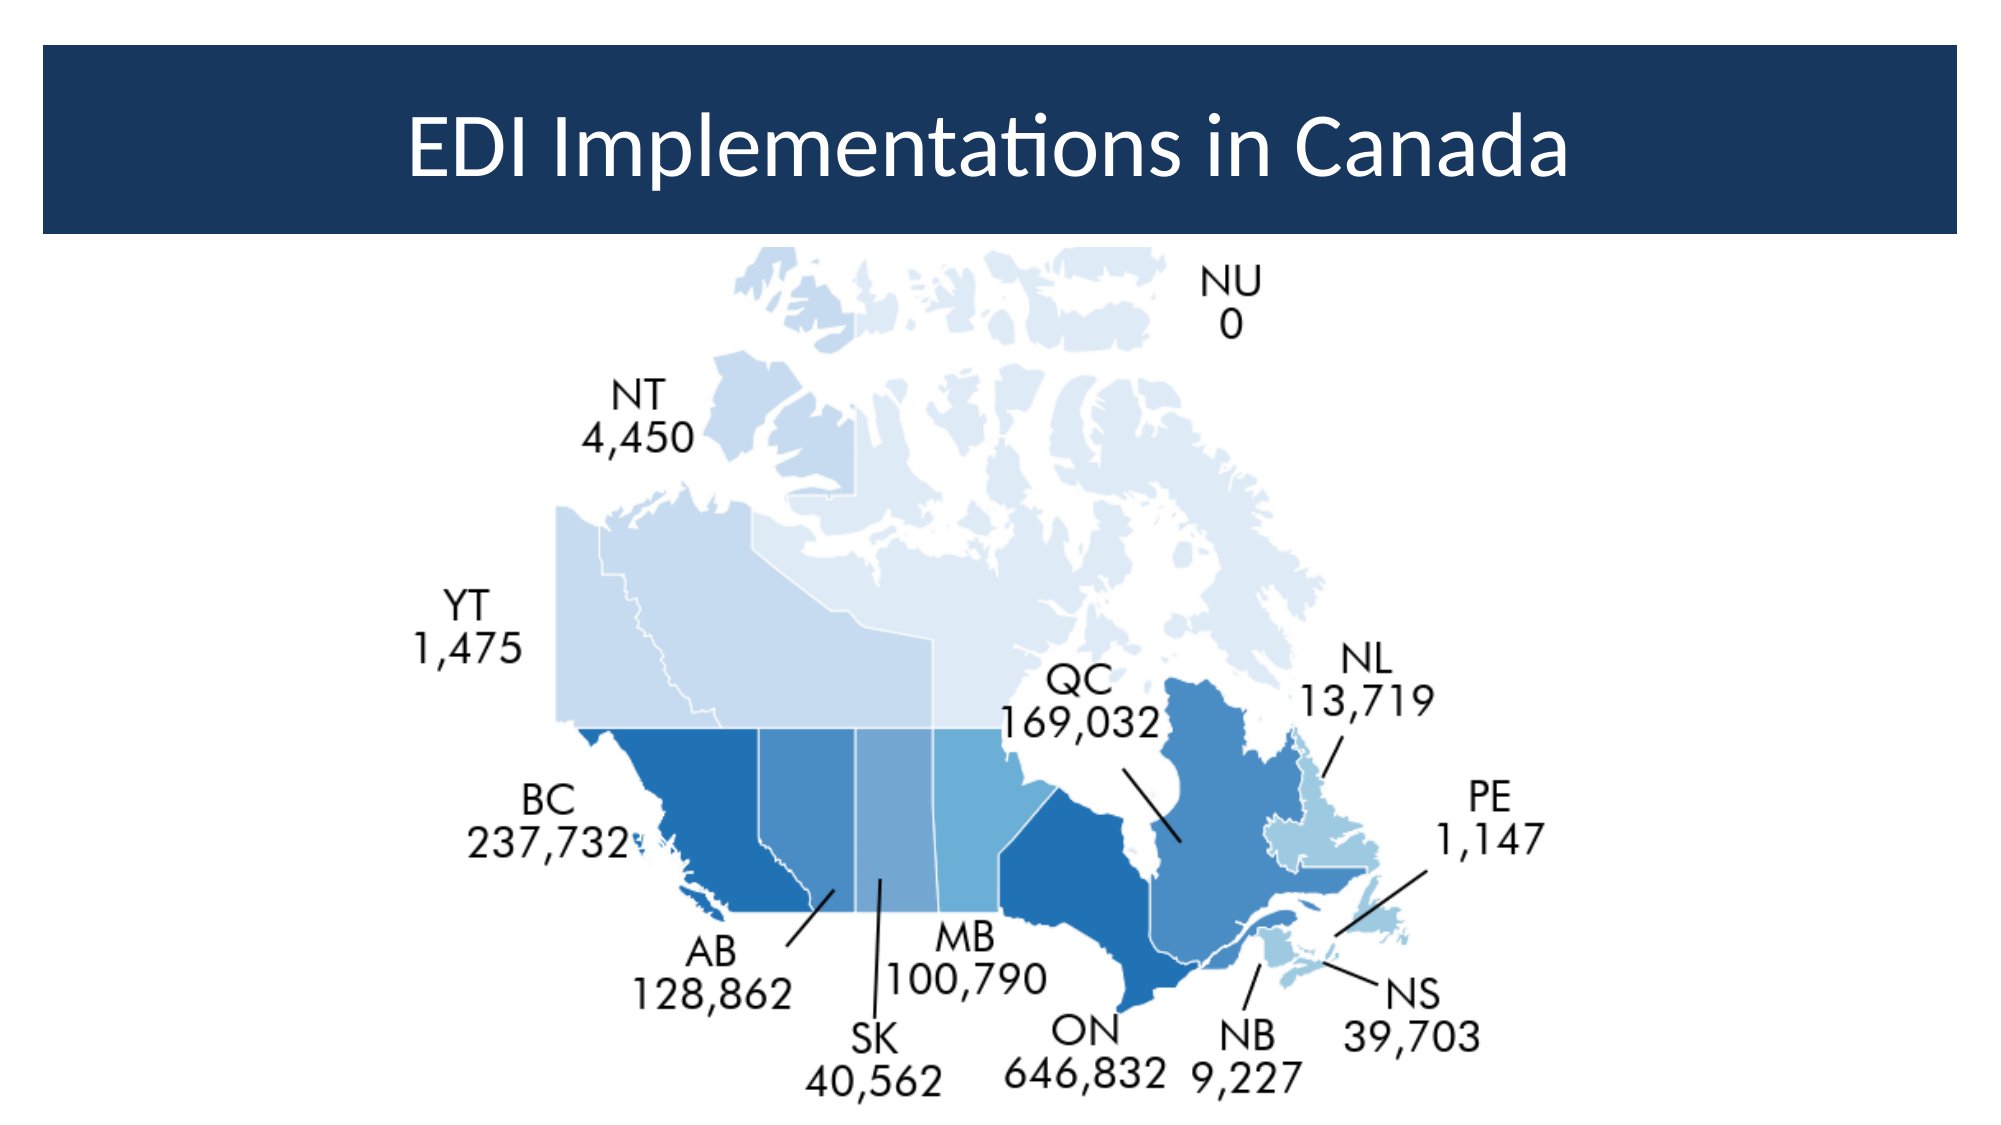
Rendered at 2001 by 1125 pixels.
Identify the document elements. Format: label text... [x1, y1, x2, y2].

text_box EDI Implementations in Canada [43, 45, 1957, 234]
picture [361, 247, 1627, 1113]
